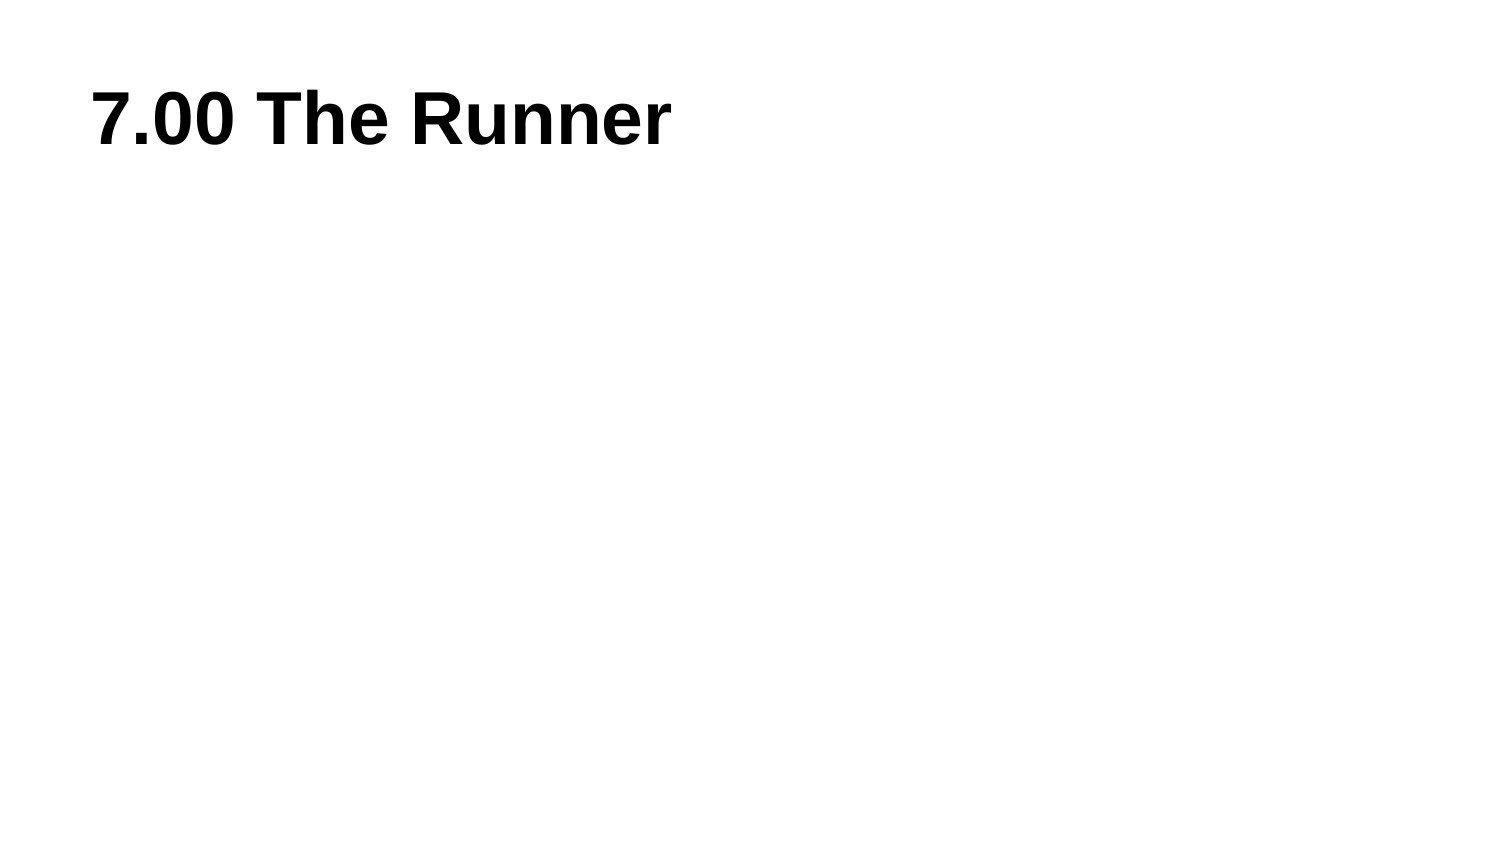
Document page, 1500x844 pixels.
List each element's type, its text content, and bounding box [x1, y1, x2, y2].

title 7.00 The Runner [75, 33, 1425, 175]
